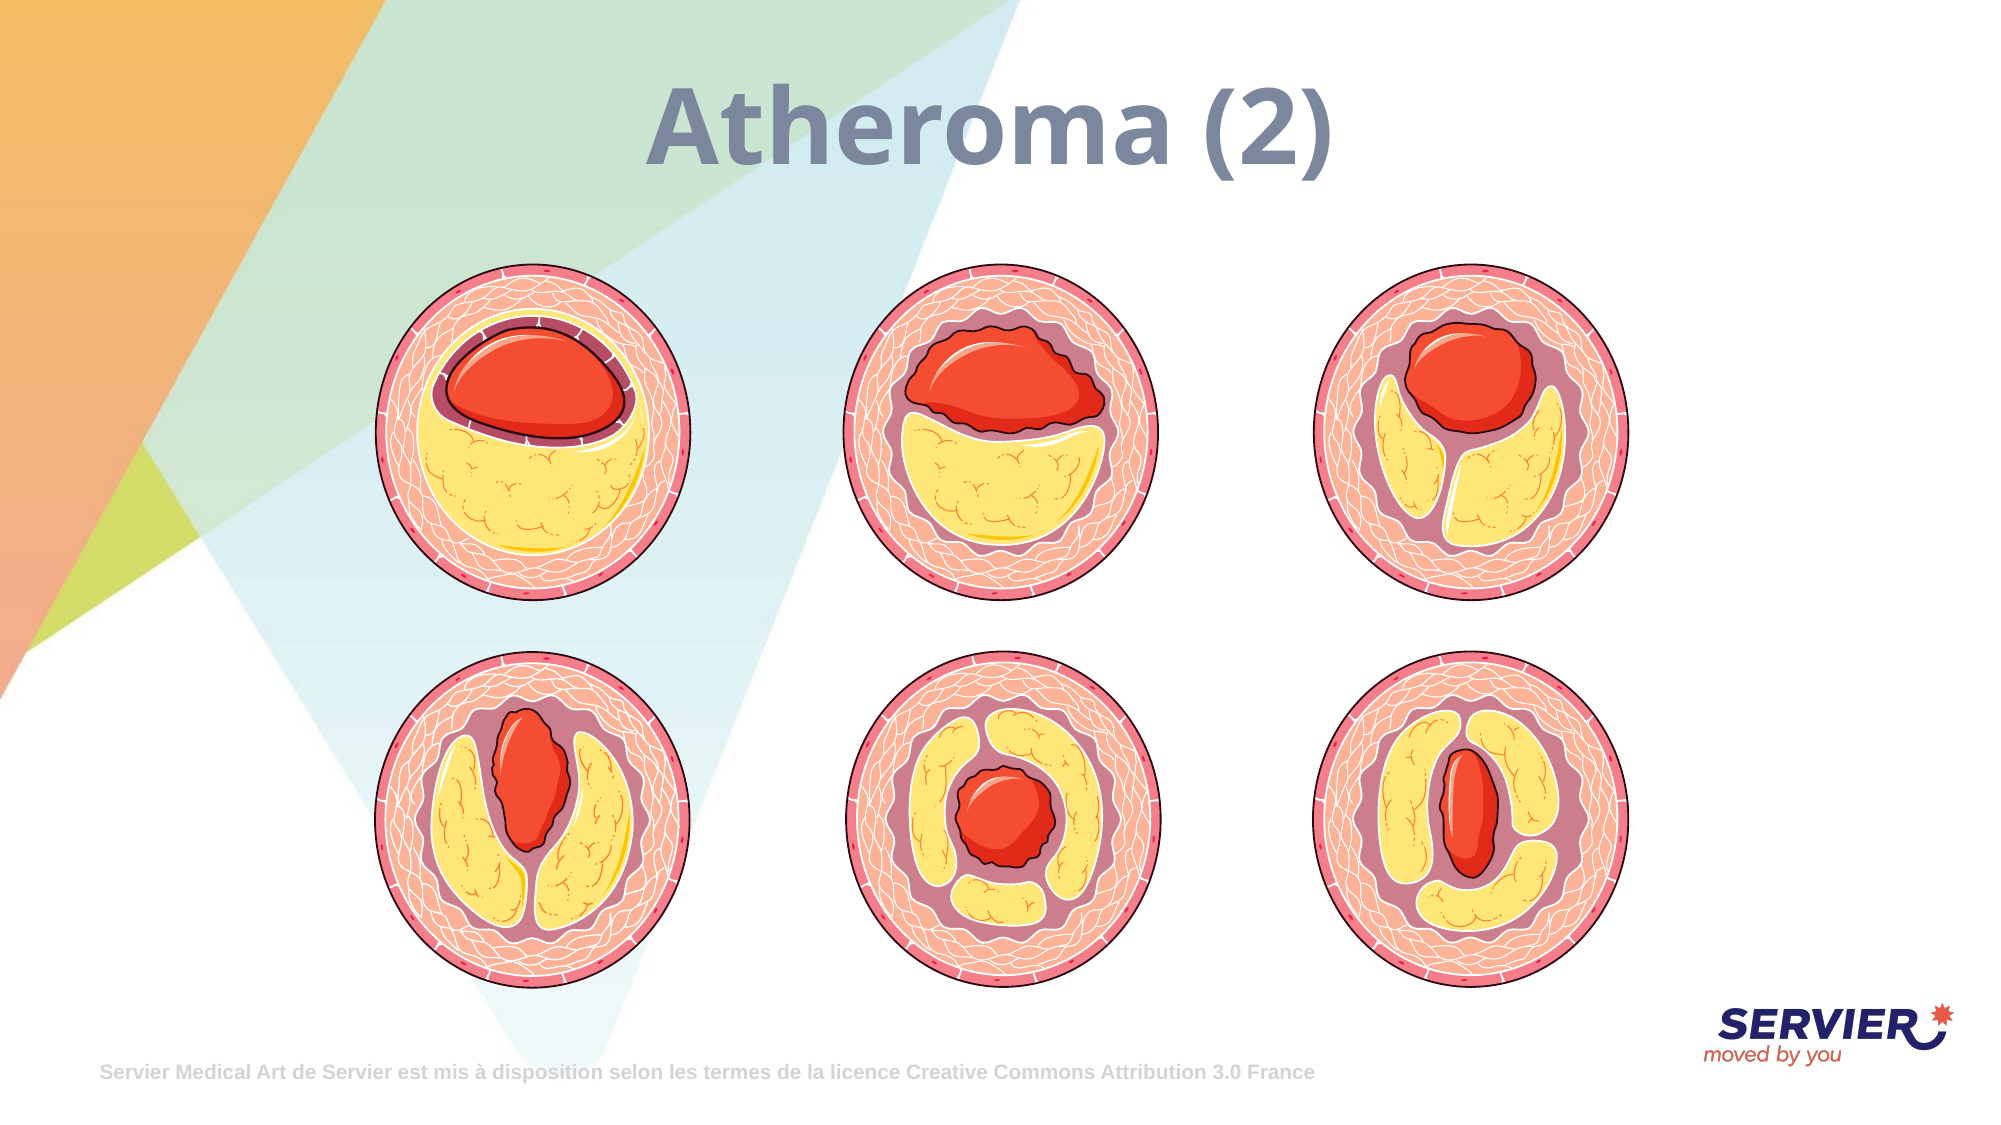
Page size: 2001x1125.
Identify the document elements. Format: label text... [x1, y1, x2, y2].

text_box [843, 264, 1159, 601]
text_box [845, 651, 1161, 988]
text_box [1313, 264, 1629, 601]
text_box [375, 264, 691, 601]
title Atheroma (2) [54, 12, 1926, 232]
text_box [1312, 651, 1629, 988]
picture [0, 0, 2001, 1125]
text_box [374, 651, 690, 988]
